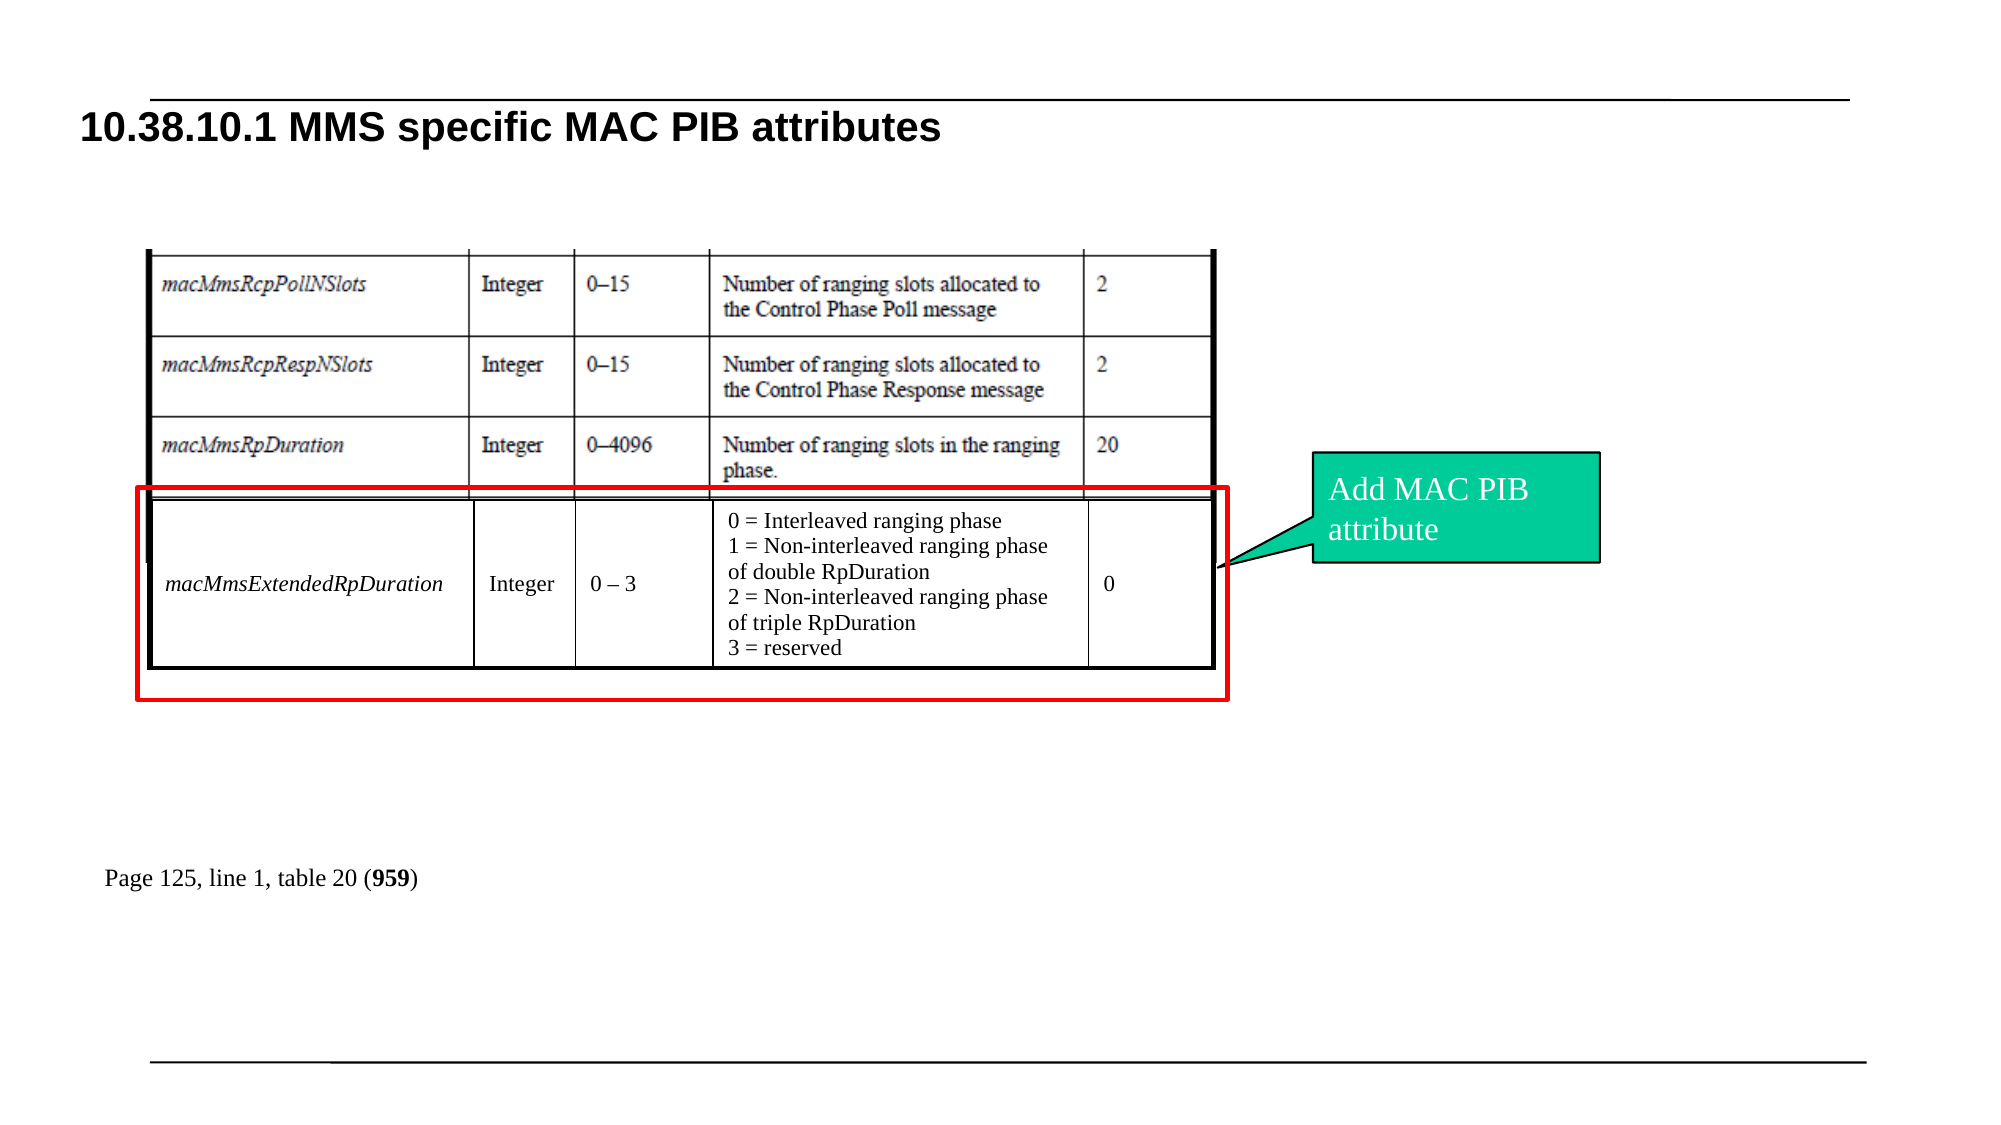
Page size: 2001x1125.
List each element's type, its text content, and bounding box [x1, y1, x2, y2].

text_box [137, 563, 1228, 700]
picture [131, 249, 1250, 563]
title 10.38.10.1 MMS specific MAC PIB attributes [64, 92, 1940, 201]
text_box Add MAC PIB attribute [1250, 452, 1600, 563]
text_box Page 125, line 1, table 20 (959) [89, 854, 434, 900]
